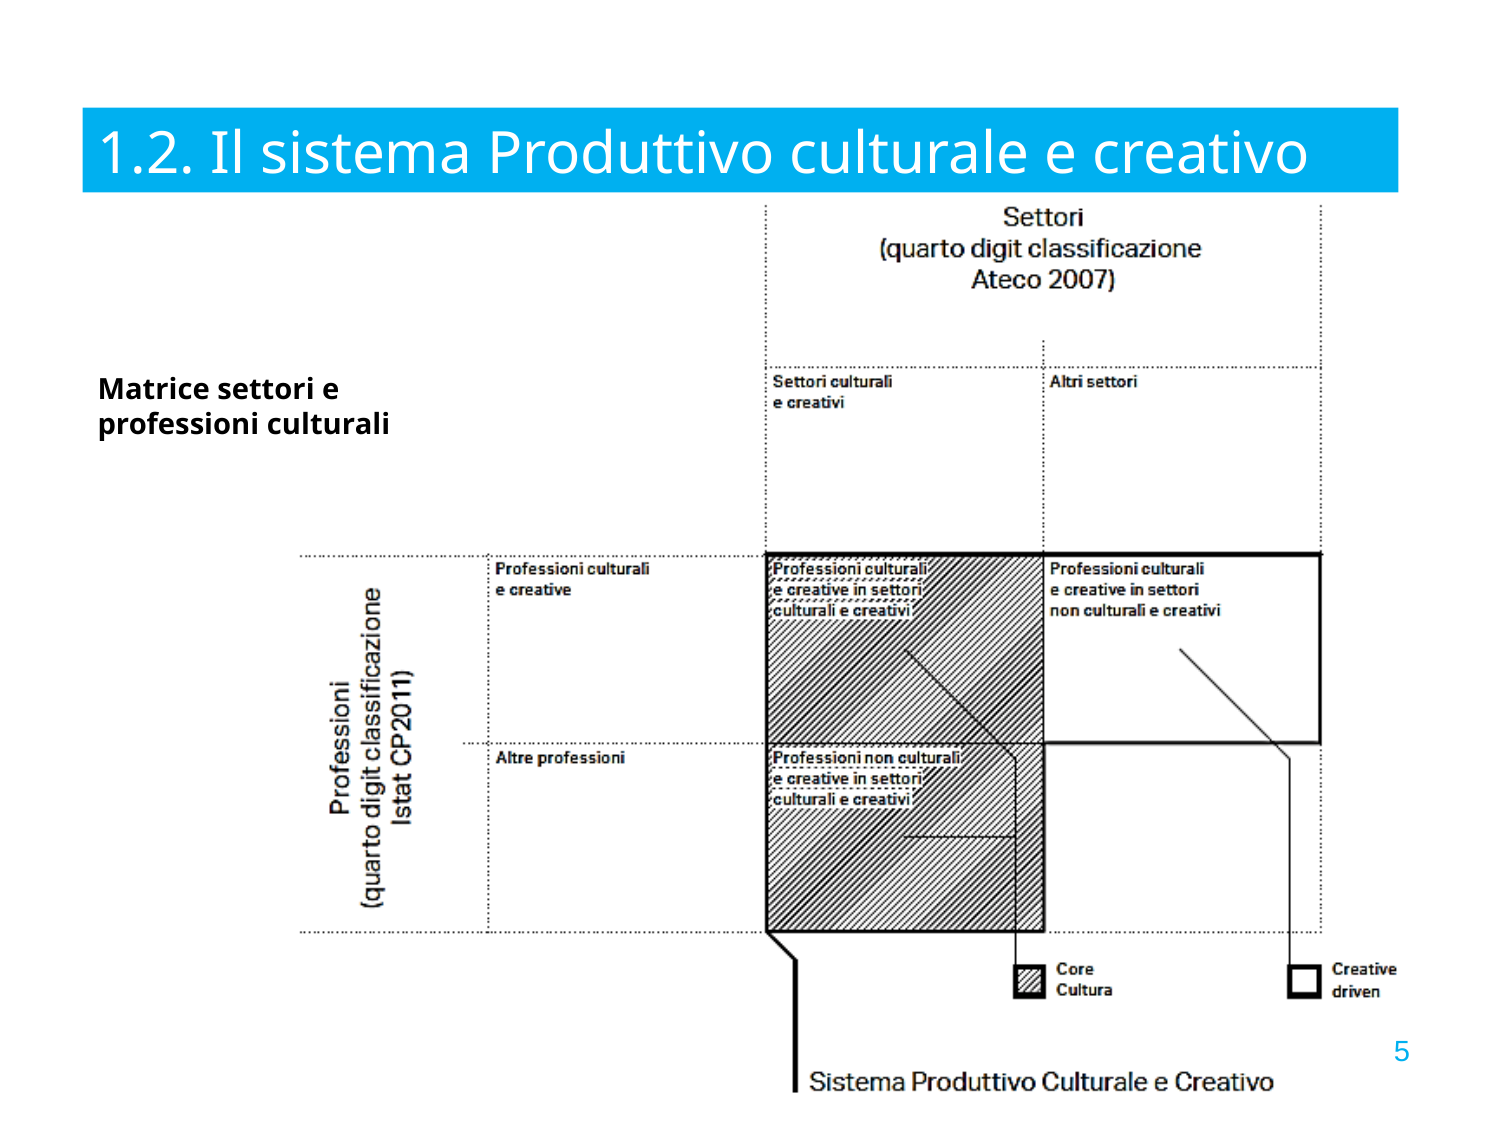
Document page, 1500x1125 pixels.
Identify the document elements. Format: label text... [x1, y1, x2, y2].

text_box Matrice settori e professioni culturali [82, 362, 266, 448]
picture [271, 202, 1447, 1125]
text_box 1.2. Il sistema Produttivo culturale e creativo [82, 107, 1399, 193]
